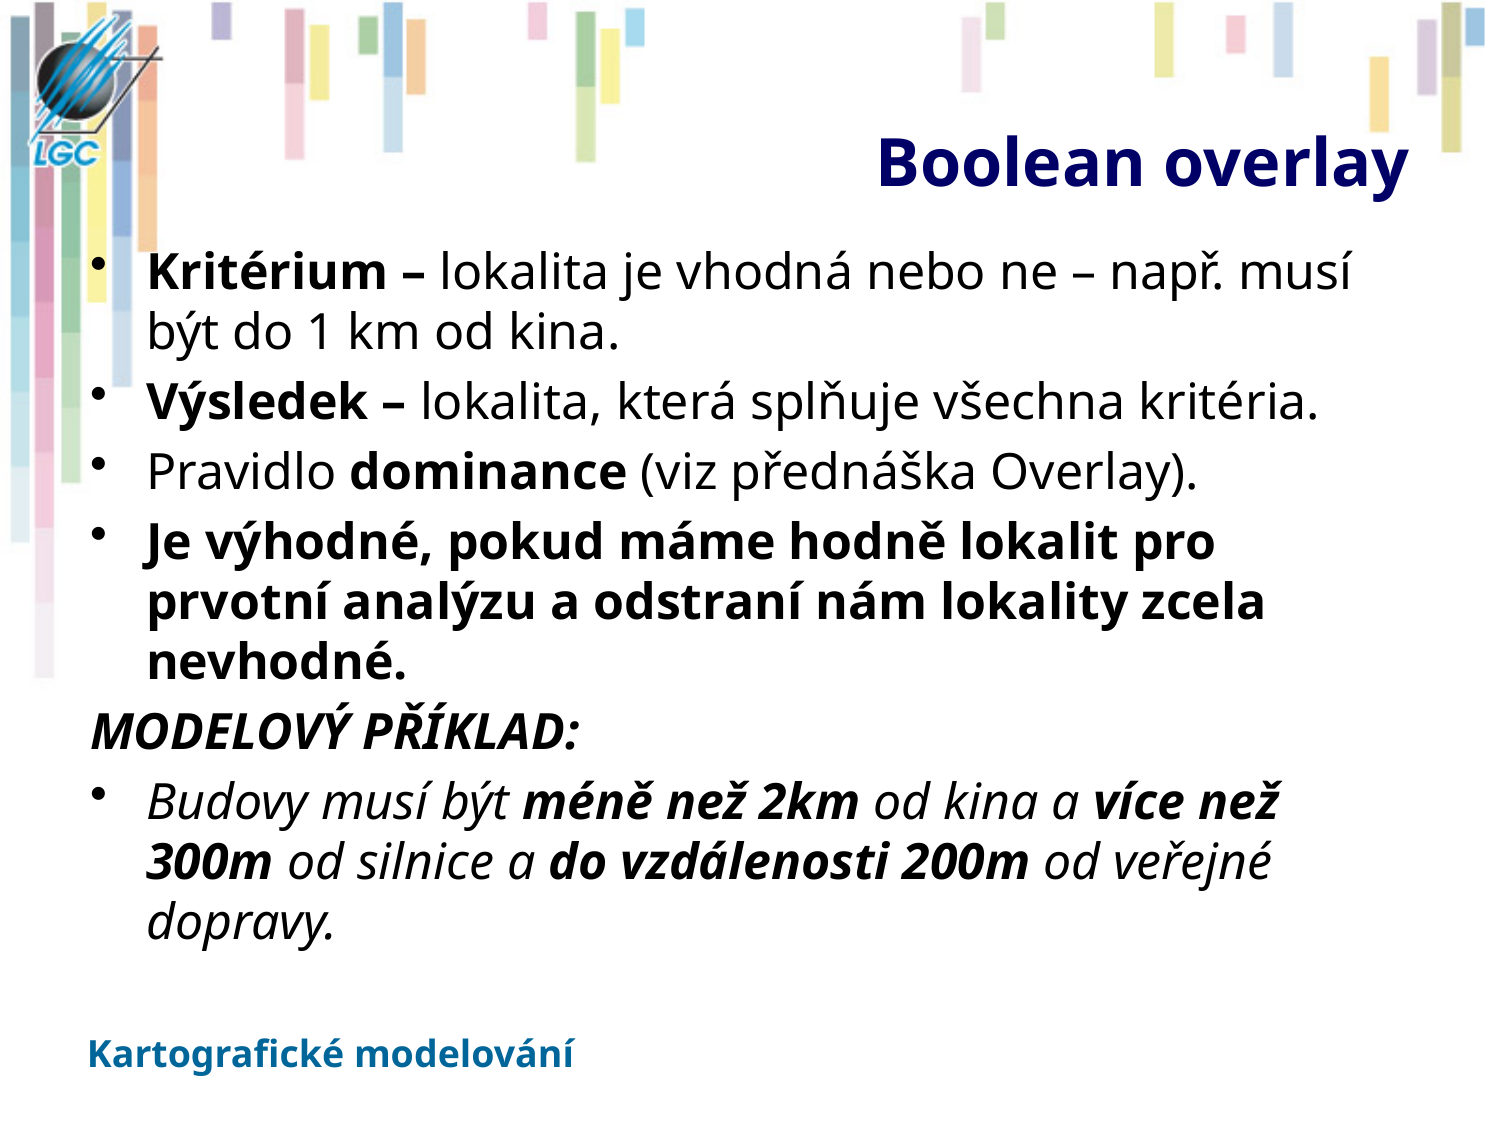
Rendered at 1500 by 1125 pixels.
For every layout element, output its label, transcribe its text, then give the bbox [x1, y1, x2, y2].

title Boolean overlay [182, 30, 1426, 210]
picture [0, 0, 1500, 1125]
list Kritérium – lokalita je vhodná nebo ne – např. musí být do 1 km od kina. Výsledek – lokalita, která splňuje všechna kritéria. Pravidlo dominance (viz přednáška Overlay). Je výhodné, pokud máme hodně lokalit pro prvotní analýzu a odstraní nám lokality zcela nevhodné. MODELOVÝ PŘÍKLAD: Budovy musí být méně než 2km od kina a více než 300m od silnice a do vzdálenosti 200m od veřejné dopravy. [75, 231, 1425, 1016]
